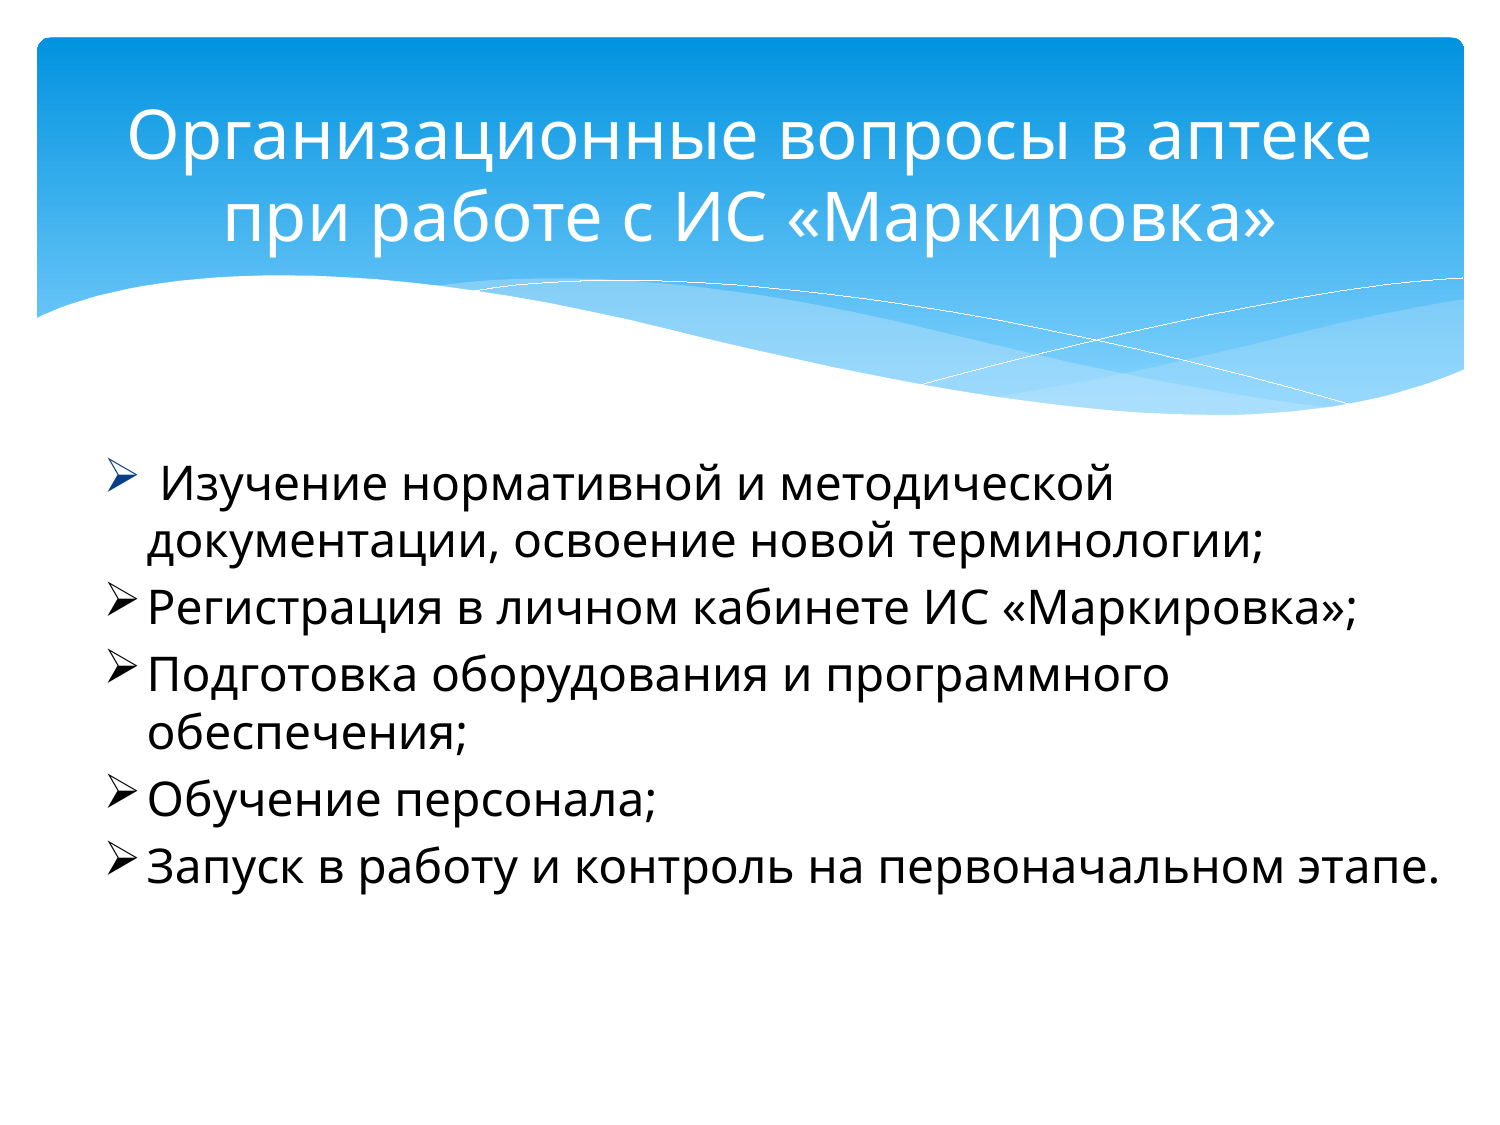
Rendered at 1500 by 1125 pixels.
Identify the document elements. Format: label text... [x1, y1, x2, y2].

title Организационные вопросы в аптеке при работе с ИС «Маркировка» [75, 55, 1425, 291]
list Изучение нормативной и методической документации, освоение новой терминологии; Регистрация в личном кабинете ИС «Маркировка»; Подготовка оборудования и программного обеспечения; Обучение персонала; Запуск в работу и контроль на первоначальном этапе. [88, 444, 1459, 941]
